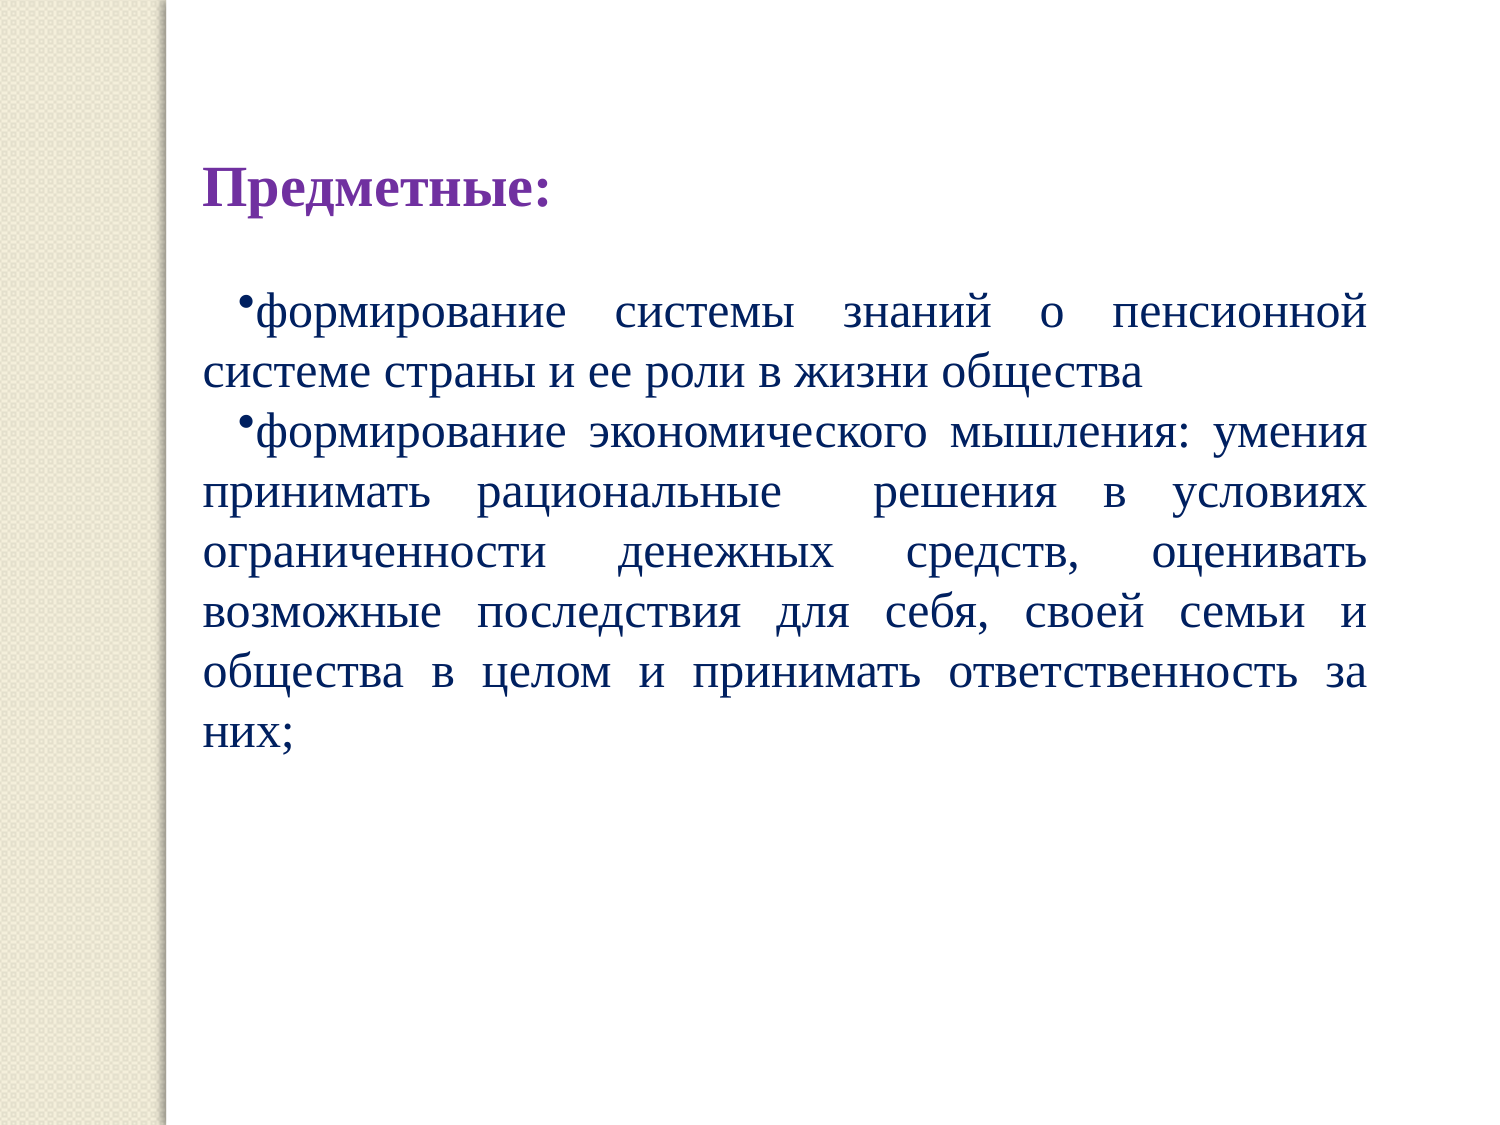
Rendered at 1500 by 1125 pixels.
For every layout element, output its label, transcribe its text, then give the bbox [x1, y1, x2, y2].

text_box Предметные: формирование системы знаний о пенсионной системе страны и ее роли в жизни общества формирование экономического мышления: умения принимать рациональные решения в условиях ограниченности денежных средств, оценивать возможные последствия для себя, своей семьи и общества в целом и принимать ответственность за них; [152, 140, 1383, 766]
